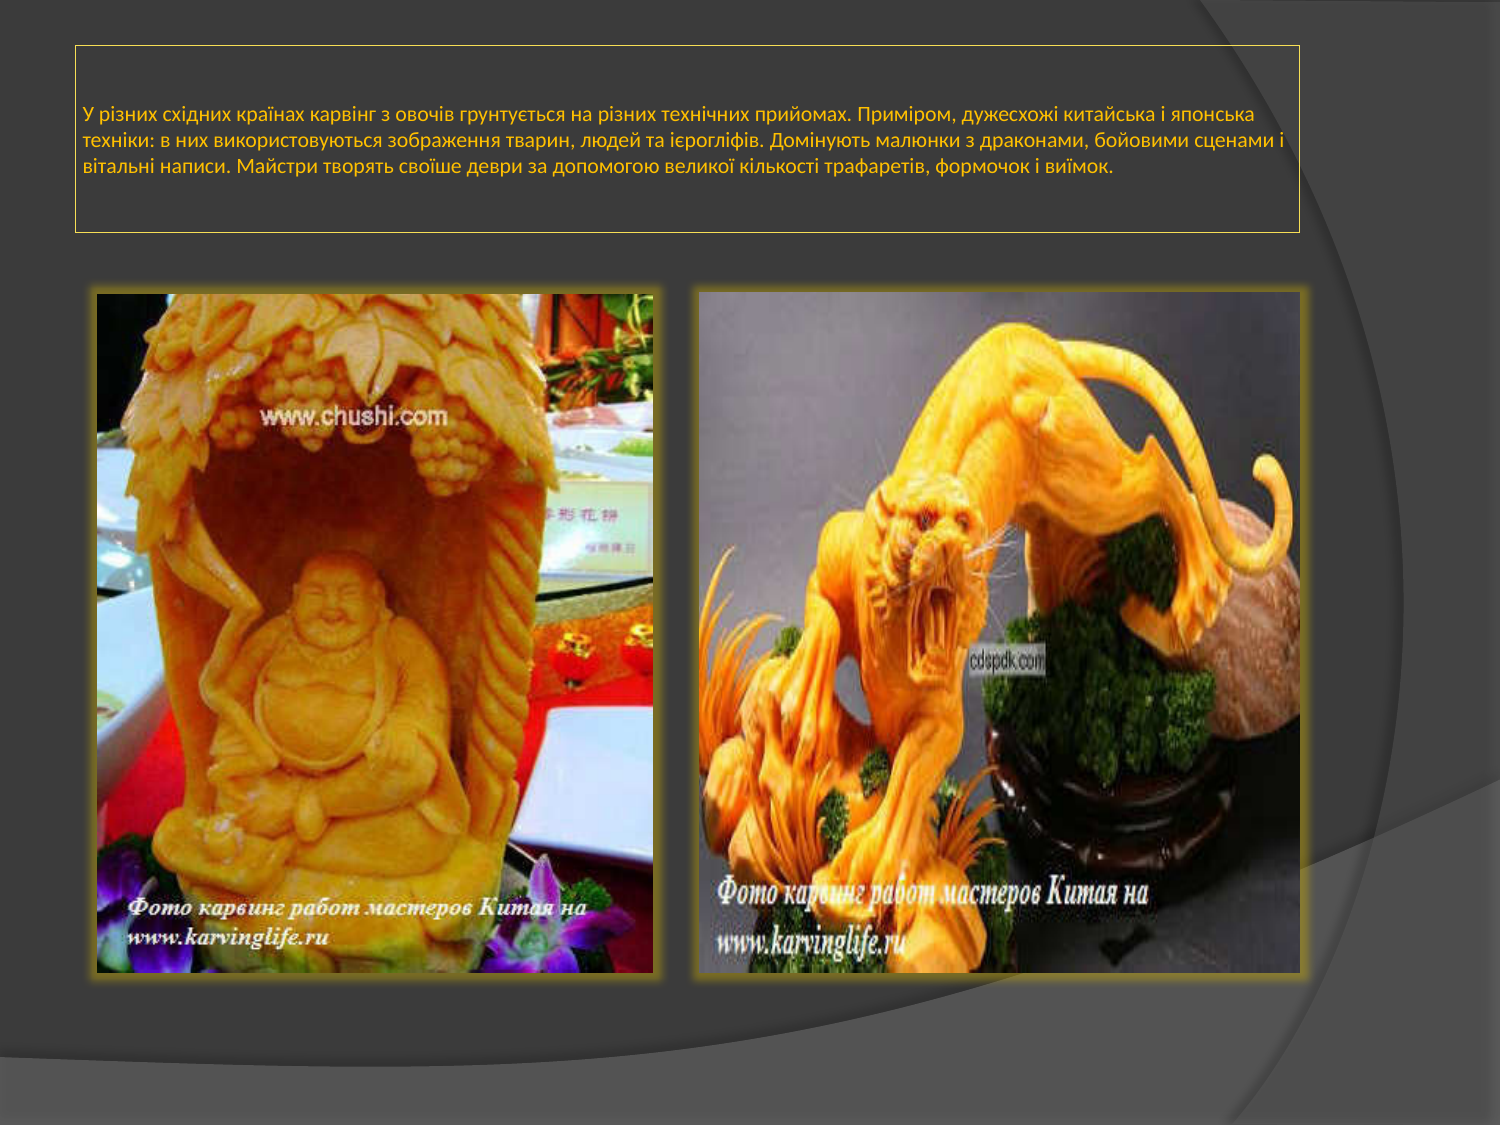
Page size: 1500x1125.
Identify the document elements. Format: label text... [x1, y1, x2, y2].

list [97, 294, 653, 974]
title У різних східних країнах карвінг з овочів грунтується на різних технічних прийомах. Приміром, дужесхожі китайська і японська техніки: в них використовуються зображення тварин, людей та ієрогліфів. Домінують малюнки з драконами, бойовими сценами і вітальні написи. Майстри творять своїше деври за допомогою великої кількості трафаретів, формочок і виїмок. [75, 45, 1300, 233]
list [699, 292, 1301, 973]
